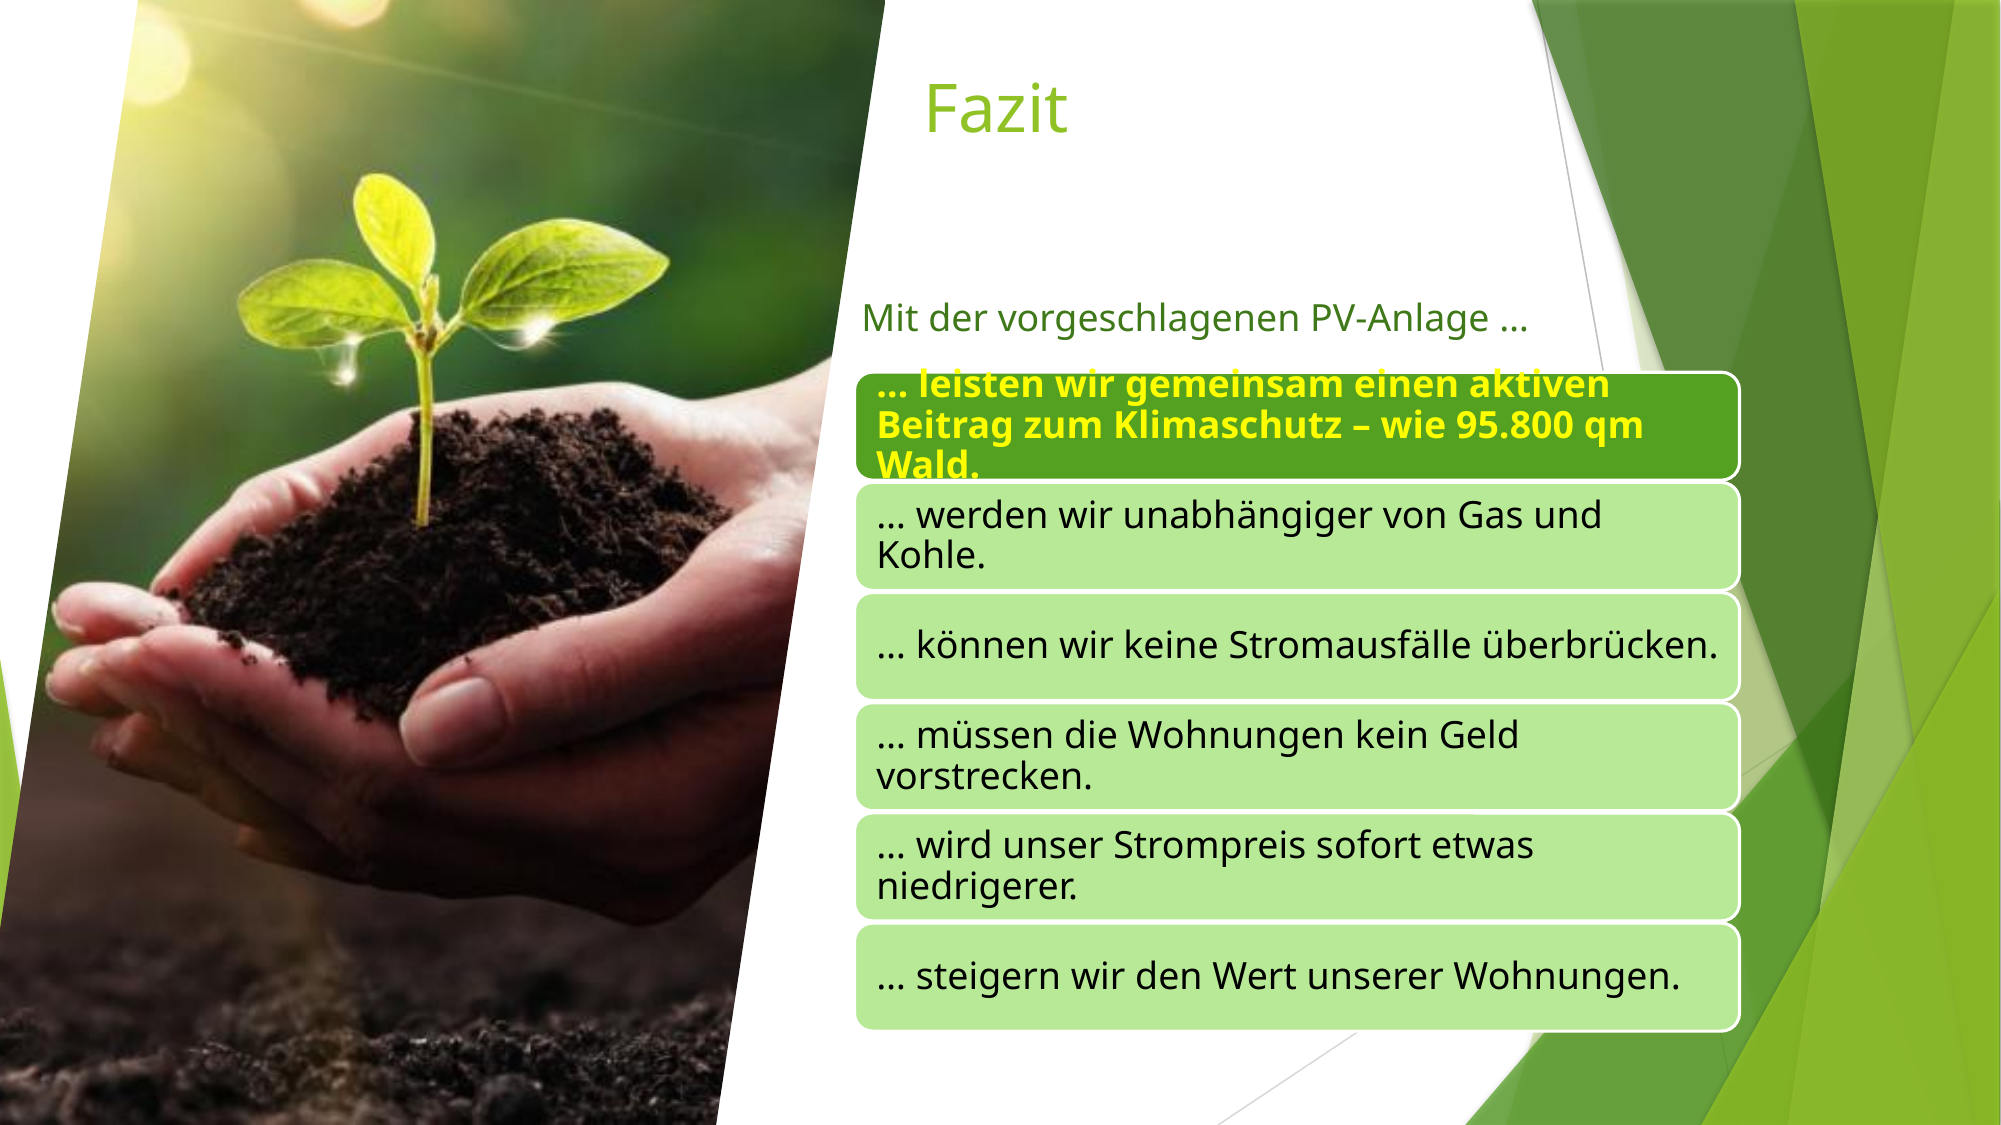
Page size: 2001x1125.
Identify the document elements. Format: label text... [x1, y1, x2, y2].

title Fazit [908, 57, 1575, 154]
picture [0, 0, 886, 1125]
text_box Mit der vorgeschlagenen PV-Anlage … [890, 286, 1545, 347]
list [890, 371, 1741, 1032]
